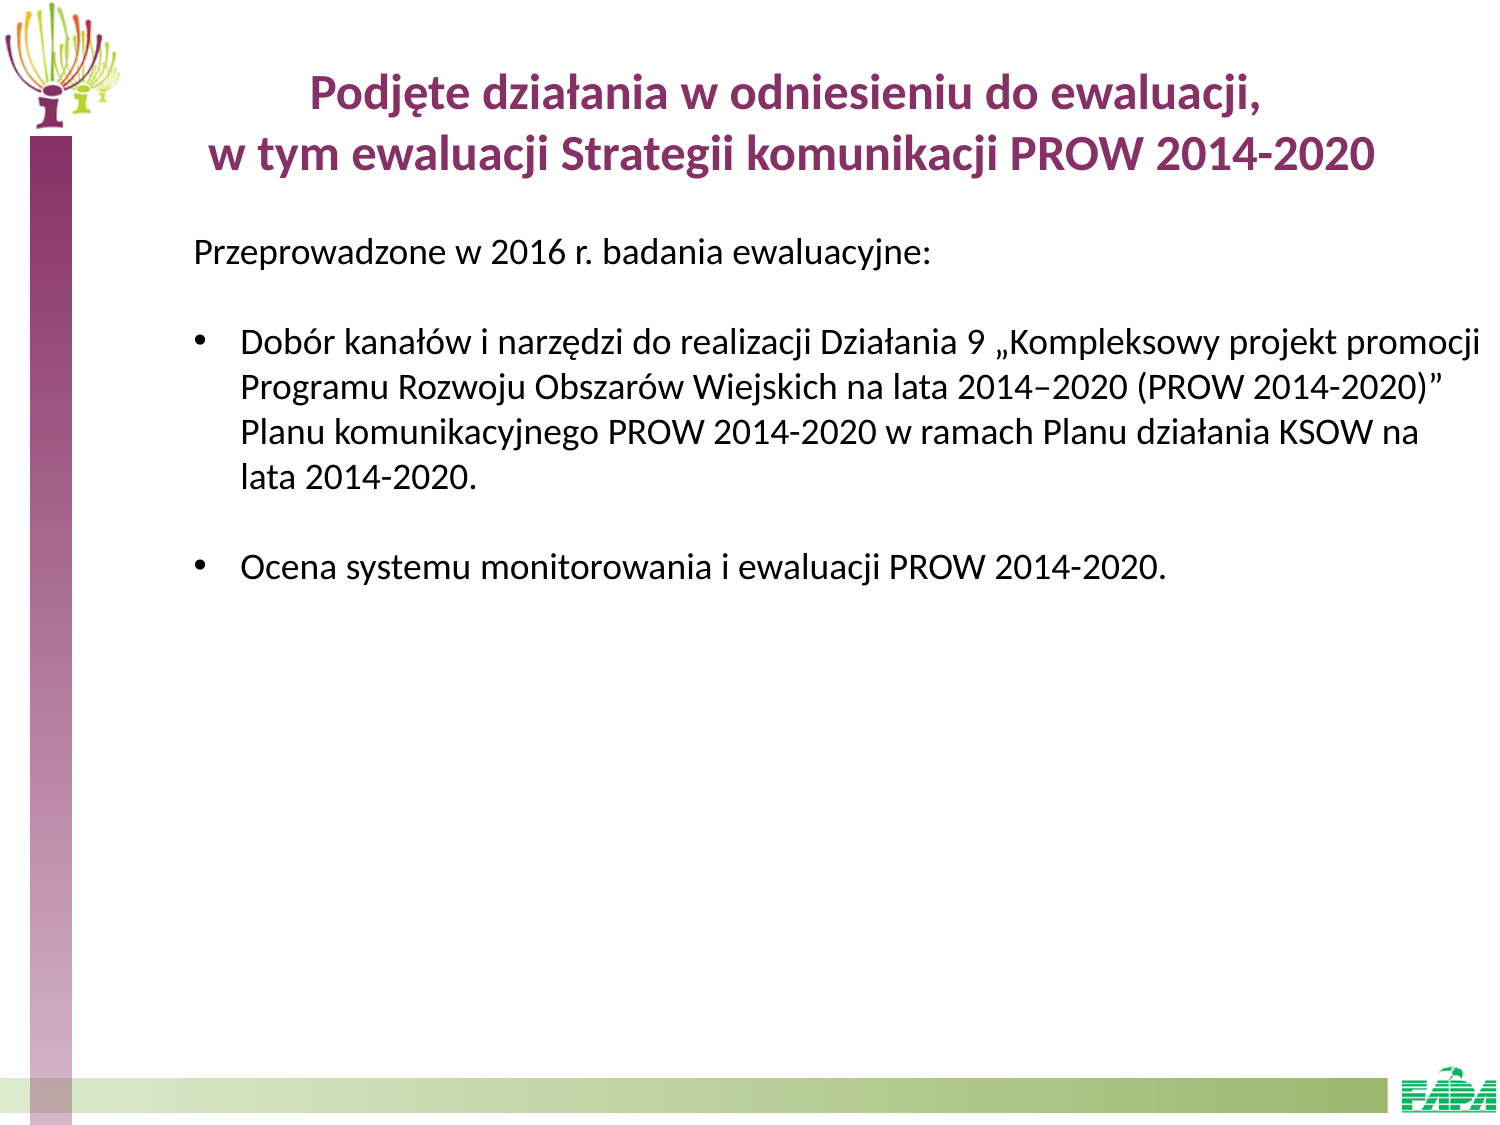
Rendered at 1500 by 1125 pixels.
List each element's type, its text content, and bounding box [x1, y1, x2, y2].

text_box [73, 1076, 1390, 1114]
title Podjęte działania w odniesieniu do ewaluacji, w tym ewaluacji Strategii komunikacji PROW 2014-2020 [159, 30, 1425, 209]
text_box [28, 139, 73, 1125]
picture [1402, 1066, 1498, 1113]
text_box Przeprowadzone w 2016 r. badania ewaluacyjne: Dobór kanałów i narzędzi do realizacji Działania 9 „Kompleksowy projekt promocji Programu Rozwoju Obszarów Wiejskich na lata 2014–2020 (PROW 2014-2020)” Planu komunikacyjnego PROW 2014-2020 w ramach Planu działania KSOW na lata 2014-2020. Ocena systemu monitorowania i ewaluacji PROW 2014-2020. [178, 219, 1500, 595]
text_box [0, 1076, 28, 1114]
picture [3, 0, 121, 131]
